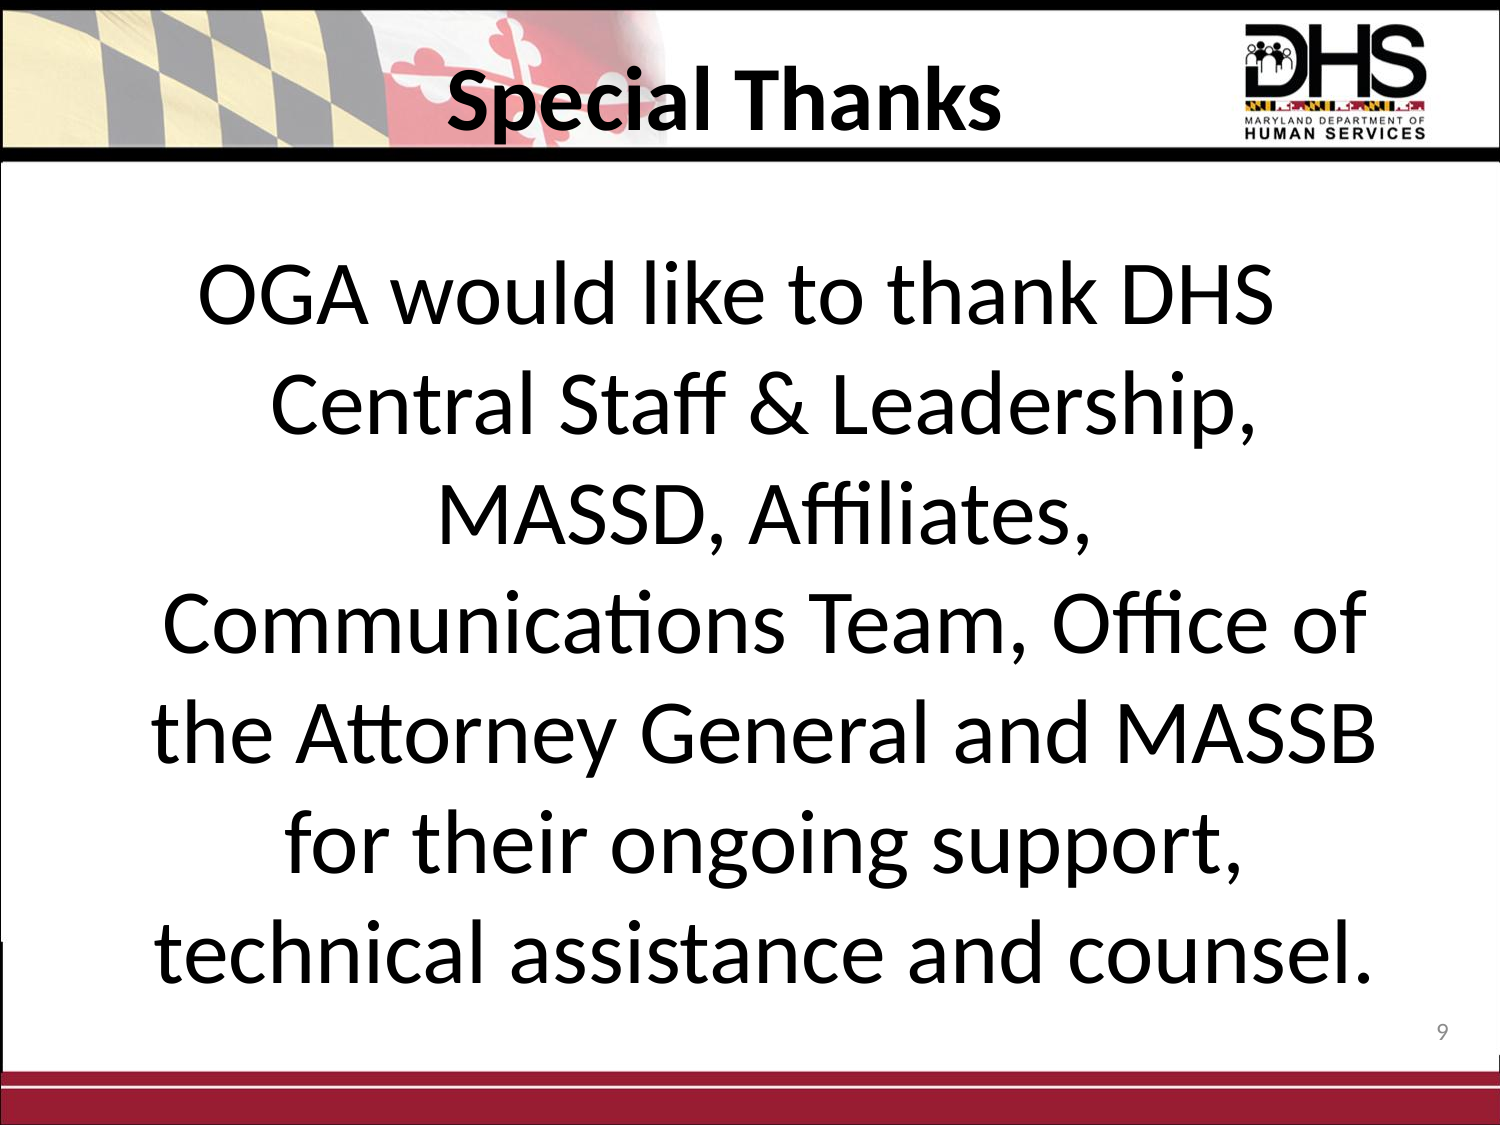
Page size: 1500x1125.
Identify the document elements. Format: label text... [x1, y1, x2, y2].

picture [0, 0, 1500, 1125]
slide_number 9 [1113, 999, 1464, 1060]
list OGA would like to thank DHS Central Staff & Leadership, MASSD, Affiliates, Communications Team, Office of the Attorney General and MASSB for their ongoing support, technical assistance and counsel. [62, 224, 1413, 975]
title Special Thanks [50, 0, 1400, 188]
